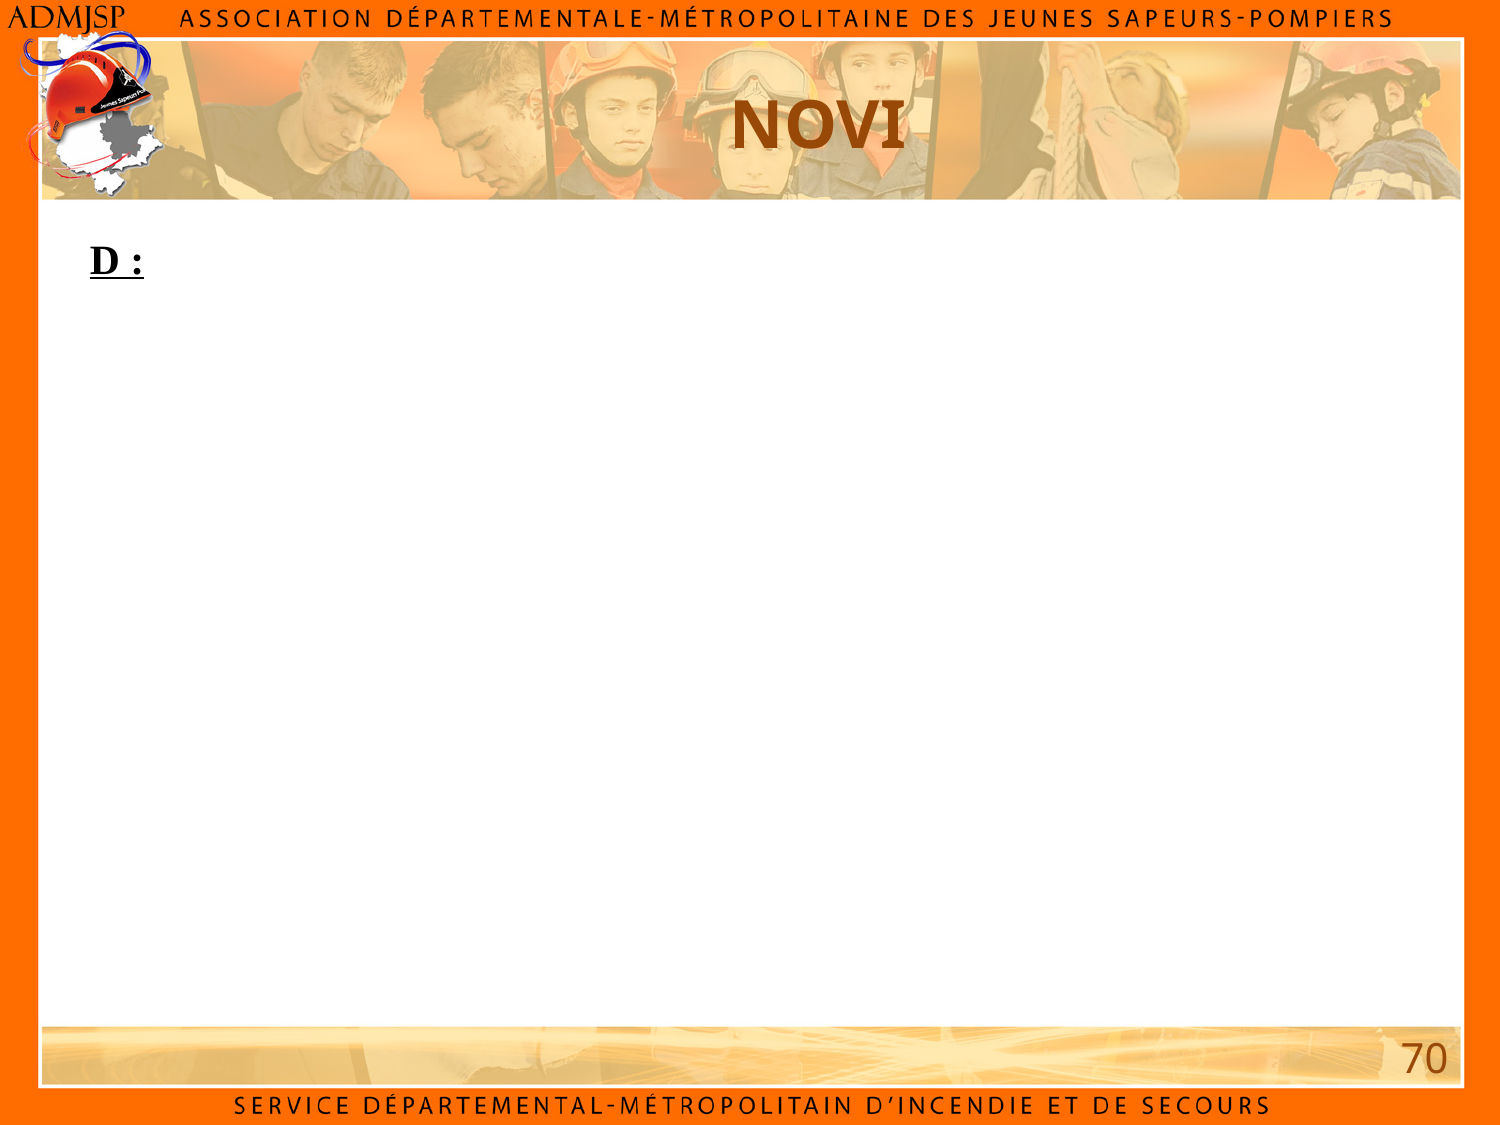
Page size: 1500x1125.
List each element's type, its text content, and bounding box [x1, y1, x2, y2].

picture [0, 0, 1500, 1125]
title NOVI [183, 45, 1454, 200]
text_box D : [75, 224, 1257, 290]
text_box 70 [1113, 1029, 1464, 1090]
